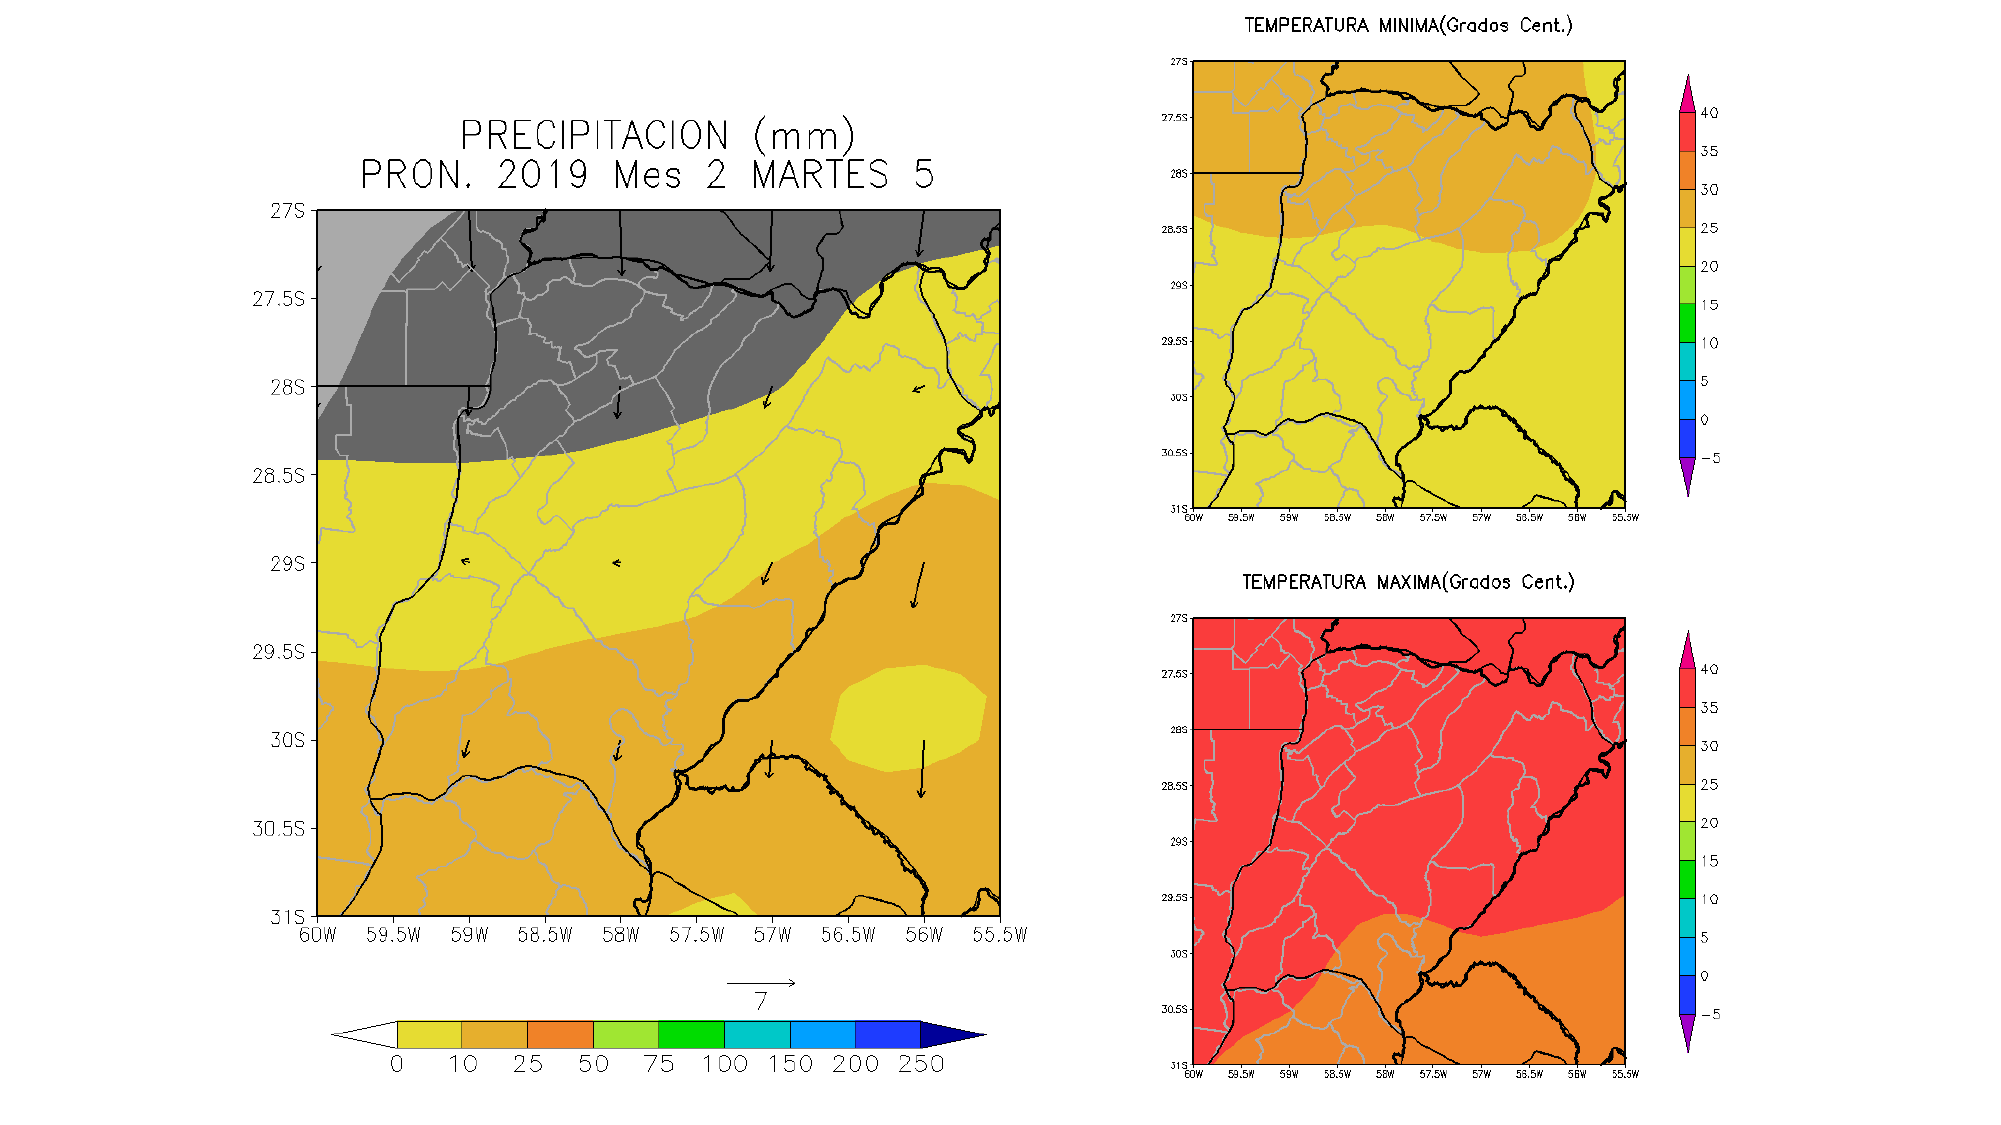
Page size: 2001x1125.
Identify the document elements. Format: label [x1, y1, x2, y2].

picture [249, 0, 1750, 1125]
